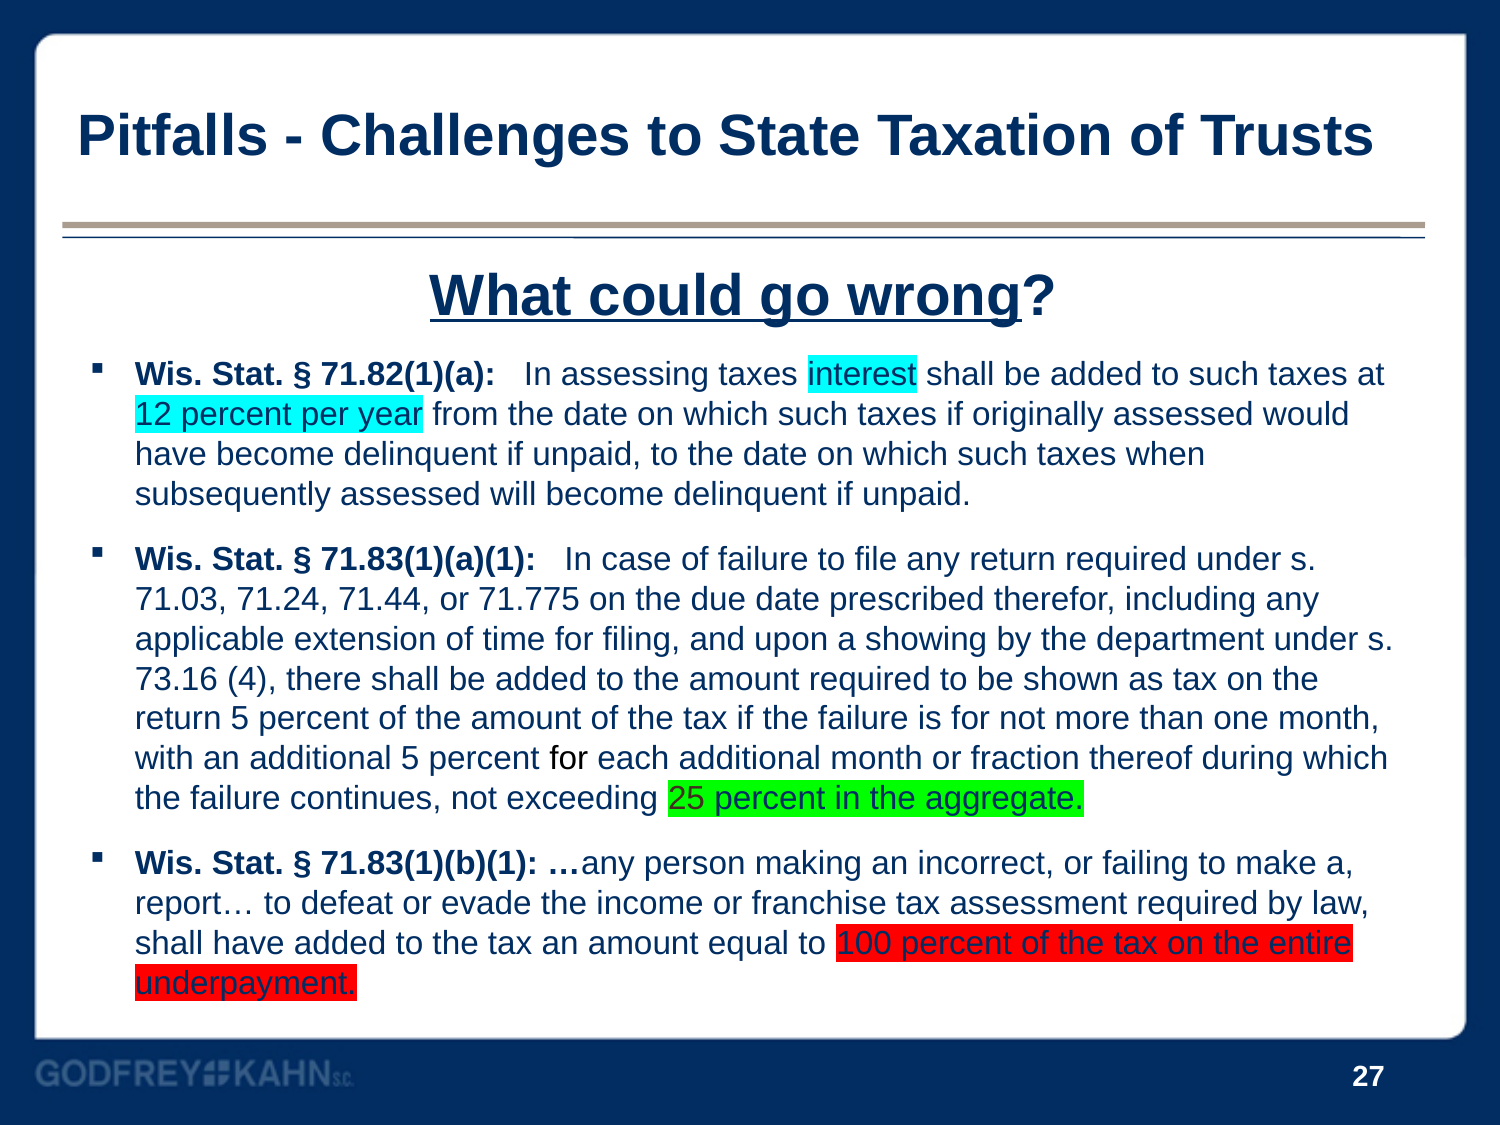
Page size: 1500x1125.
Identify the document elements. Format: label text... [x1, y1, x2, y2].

title Pitfalls - Challenges to State Taxation of Trusts [62, 75, 1413, 191]
picture [0, 0, 1500, 1125]
text_box What could go wrong? Wis. Stat. § 71.82(1)(a): In assessing taxes interest shall be added to such taxes at 12 percent per year from the date on which such taxes if originally assessed would have become delinquent if unpaid, to the date on which such taxes when subsequently assessed will become delinquent if unpaid. Wis. Stat. § 71.83(1)(a)(1): In case of failure to file any return required under s. 71.03, 71.24, 71.44, or 71.775 on the due date prescribed therefor, including any applicable extension of time for filing, and upon a showing by the department under s. 73.16 (4), there shall be added to the amount required to be shown as tax on the return 5 percent of the amount of the tax if the failure is for not more than one month, with an additional 5 percent for each additional month or fraction thereof during which the failure continues, not exceeding 25 percent in the aggregate. Wis. Stat. § 71.83(1)(b)(1): …any person making an incorrect, or failing to make a, report… to defeat or evade the income or franchise tax assessment required by law, shall have added to the tax an amount equal to 100 percent of the tax on the entire underpayment. [74, 249, 1413, 1125]
